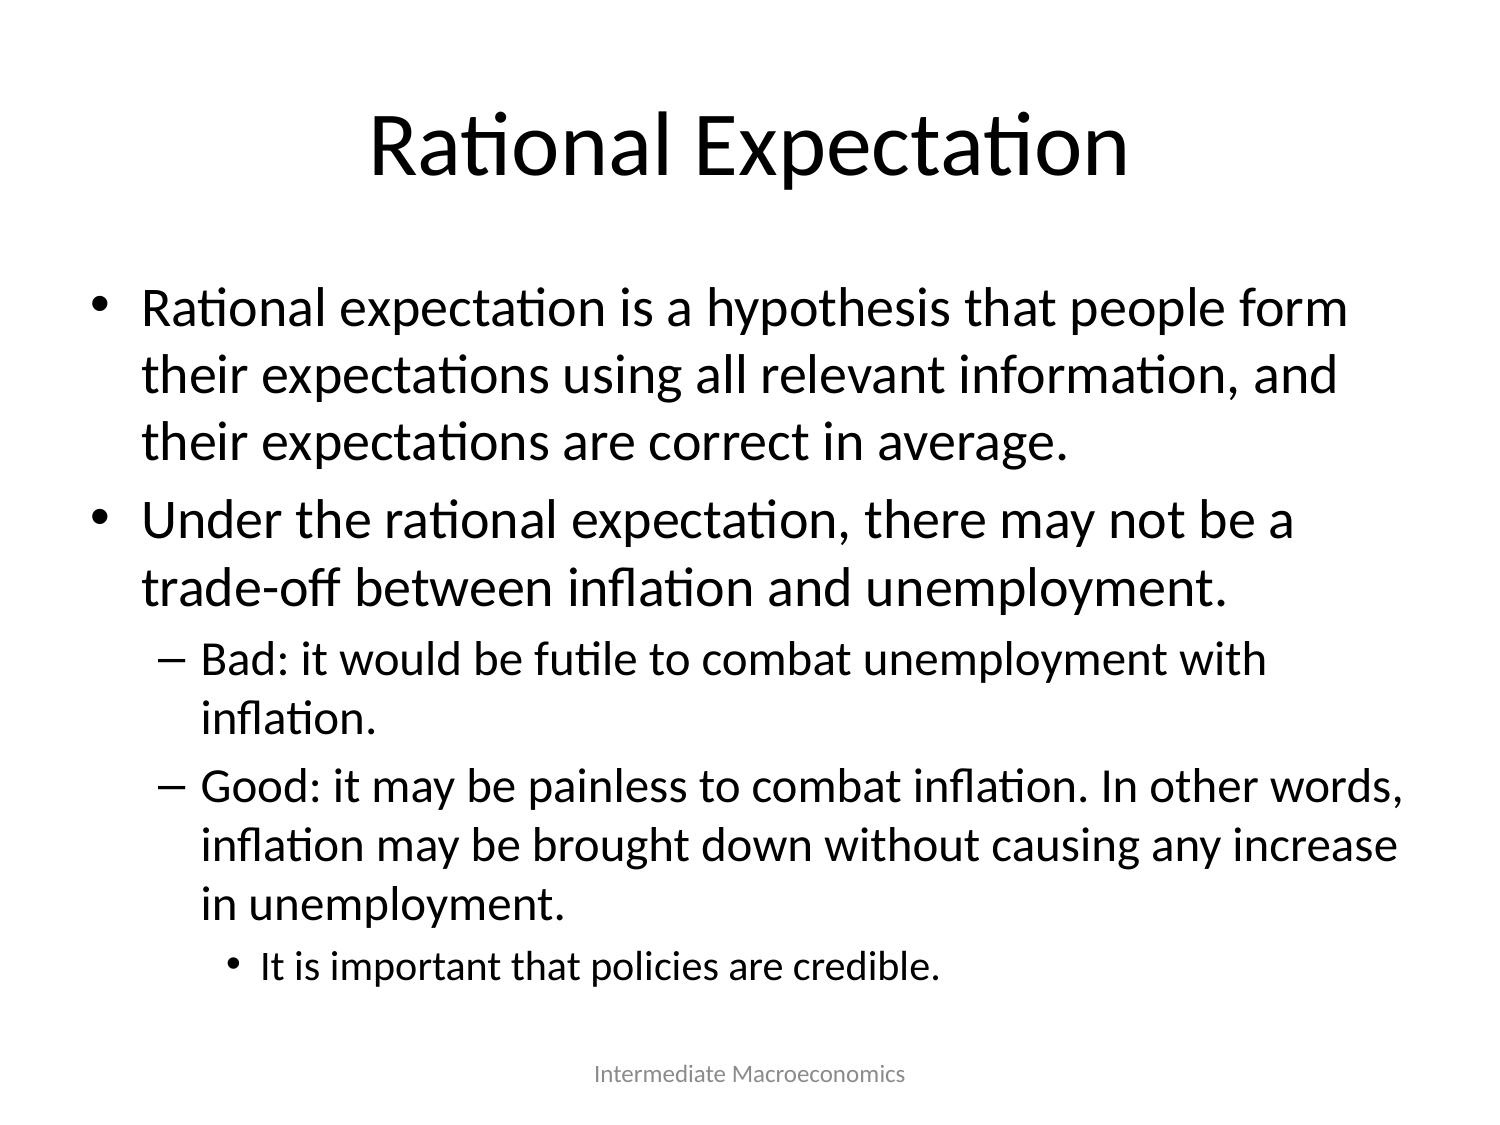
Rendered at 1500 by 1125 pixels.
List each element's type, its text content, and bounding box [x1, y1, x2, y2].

list Rational expectation is a hypothesis that people form their expectations using all relevant information, and their expectations are correct in average. Under the rational expectation, there may not be a trade-off between inflation and unemployment. Bad: it would be futile to combat unemployment with inflation. Good: it may be painless to combat inflation. In other words, inflation may be brought down without causing any increase in unemployment. It is important that policies are credible. [75, 262, 1425, 1005]
title Rational Expectation [75, 45, 1425, 233]
footer Intermediate Macroeconomics [512, 1042, 988, 1103]
